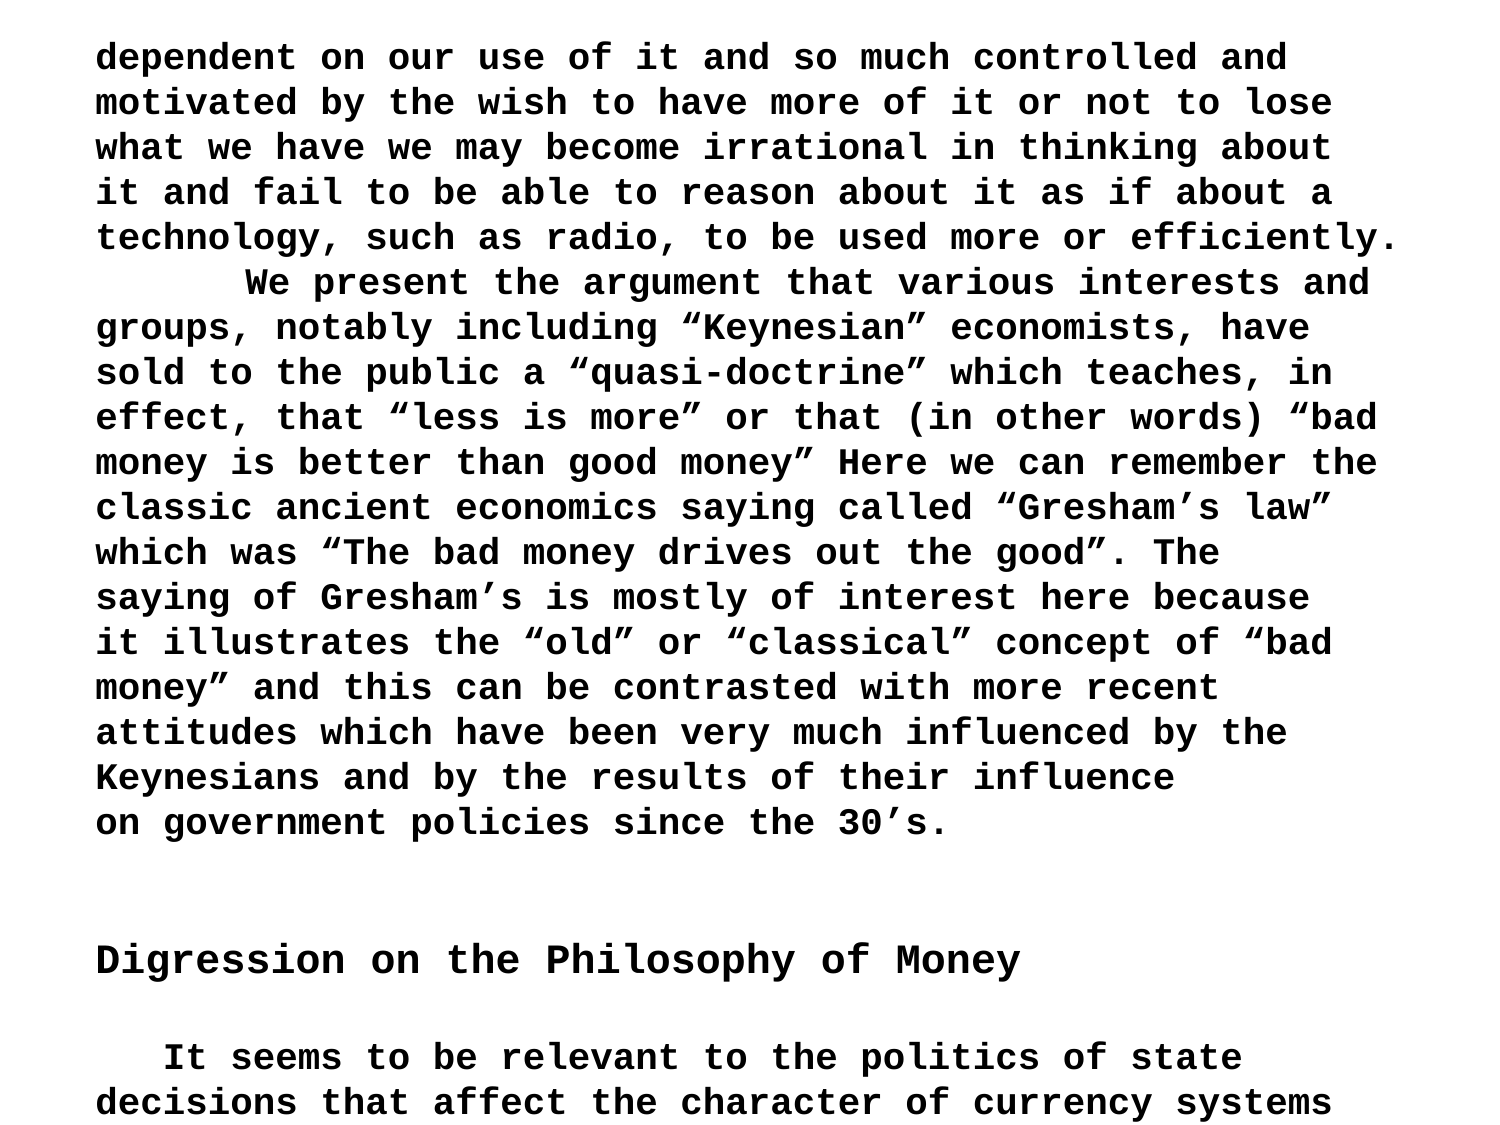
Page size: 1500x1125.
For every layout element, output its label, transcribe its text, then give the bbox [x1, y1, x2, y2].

text_box dependent on our use of it and so much controlled and motivated by the wish to have more of it or not to lose what we have we may become irrational in thinking about it and fail to be able to reason about it as if about a technology, such as radio, to be used more or efficiently. We present the argument that various interests and groups, notably including “Keynesian” economists, have sold to the public a “quasi-doctrine” which teaches, in effect, that “less is more” or that (in other words) “bad money is better than good money” Here we can remember the classic ancient economics saying called “Gresham’s law” which was “The bad money drives out the good”. The saying of Gresham’s is mostly of interest here because it illustrates the “old” or “classical” concept of “bad money” and this can be contrasted with more recent attitudes which have been very much influenced by the Keynesians and by the results of their influence on government policies since the 30’s. Digression on the Philosophy of Money It seems to be relevant to the politics of state decisions that affect the character of currency systems [80, 24, 1422, 1125]
